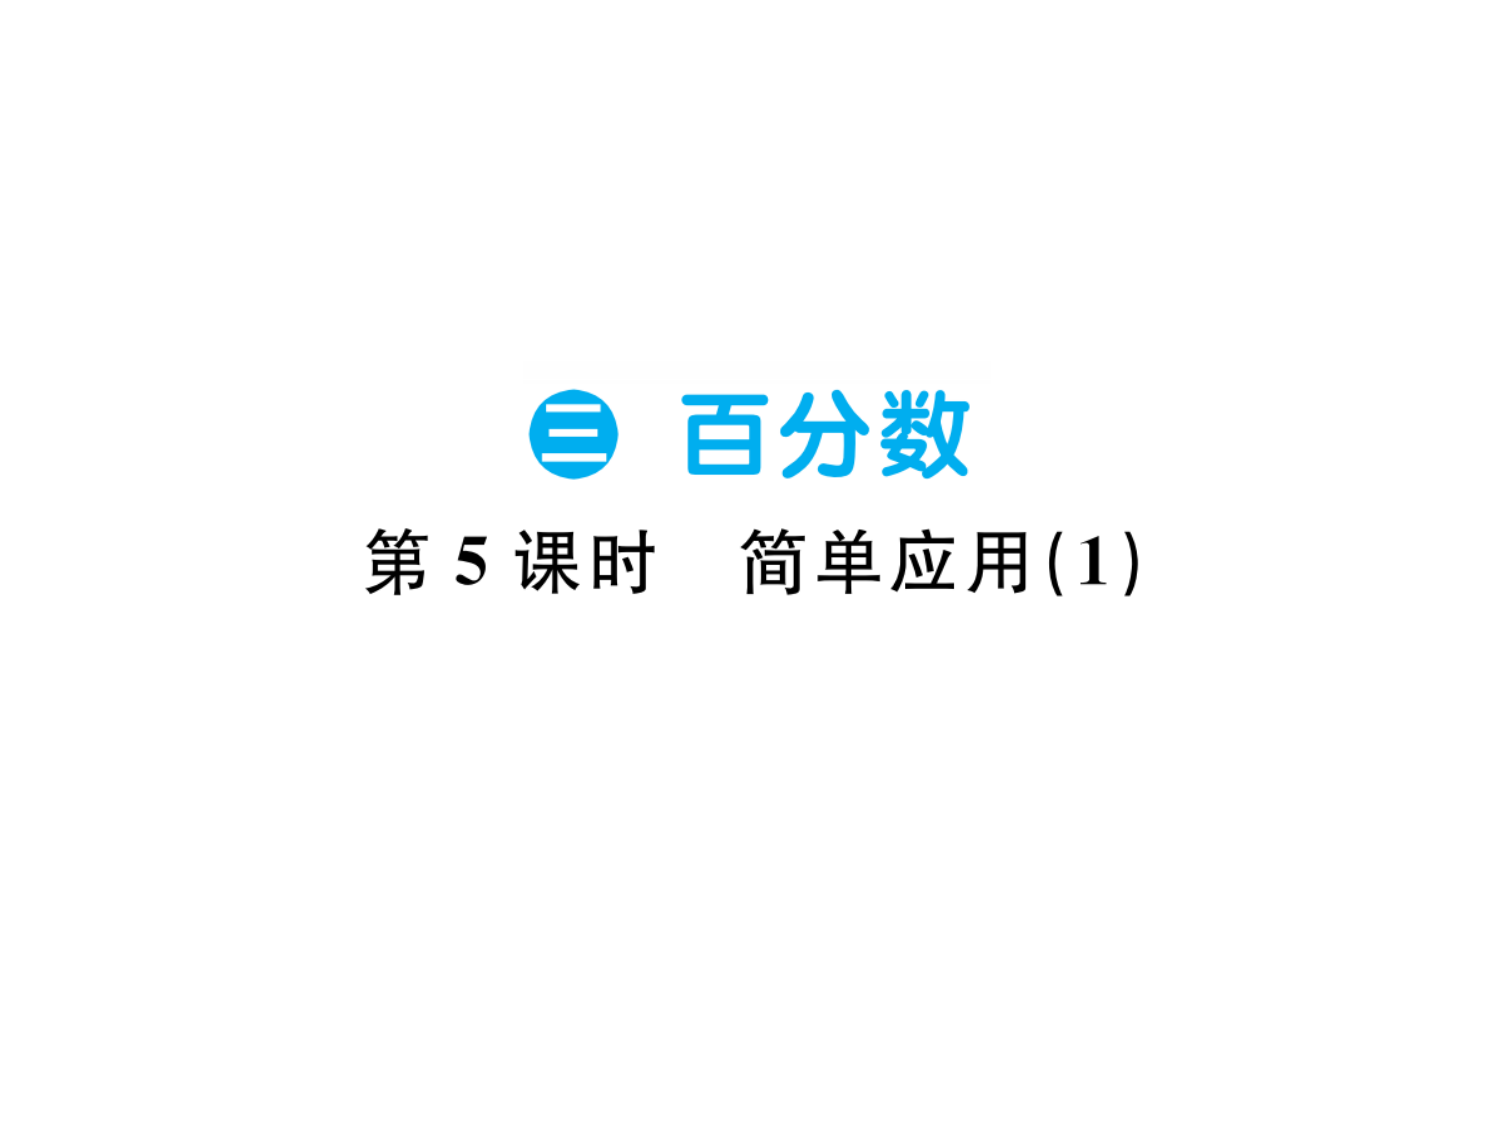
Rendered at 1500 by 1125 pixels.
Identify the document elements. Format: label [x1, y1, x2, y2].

picture [353, 517, 1147, 608]
picture [501, 361, 991, 490]
